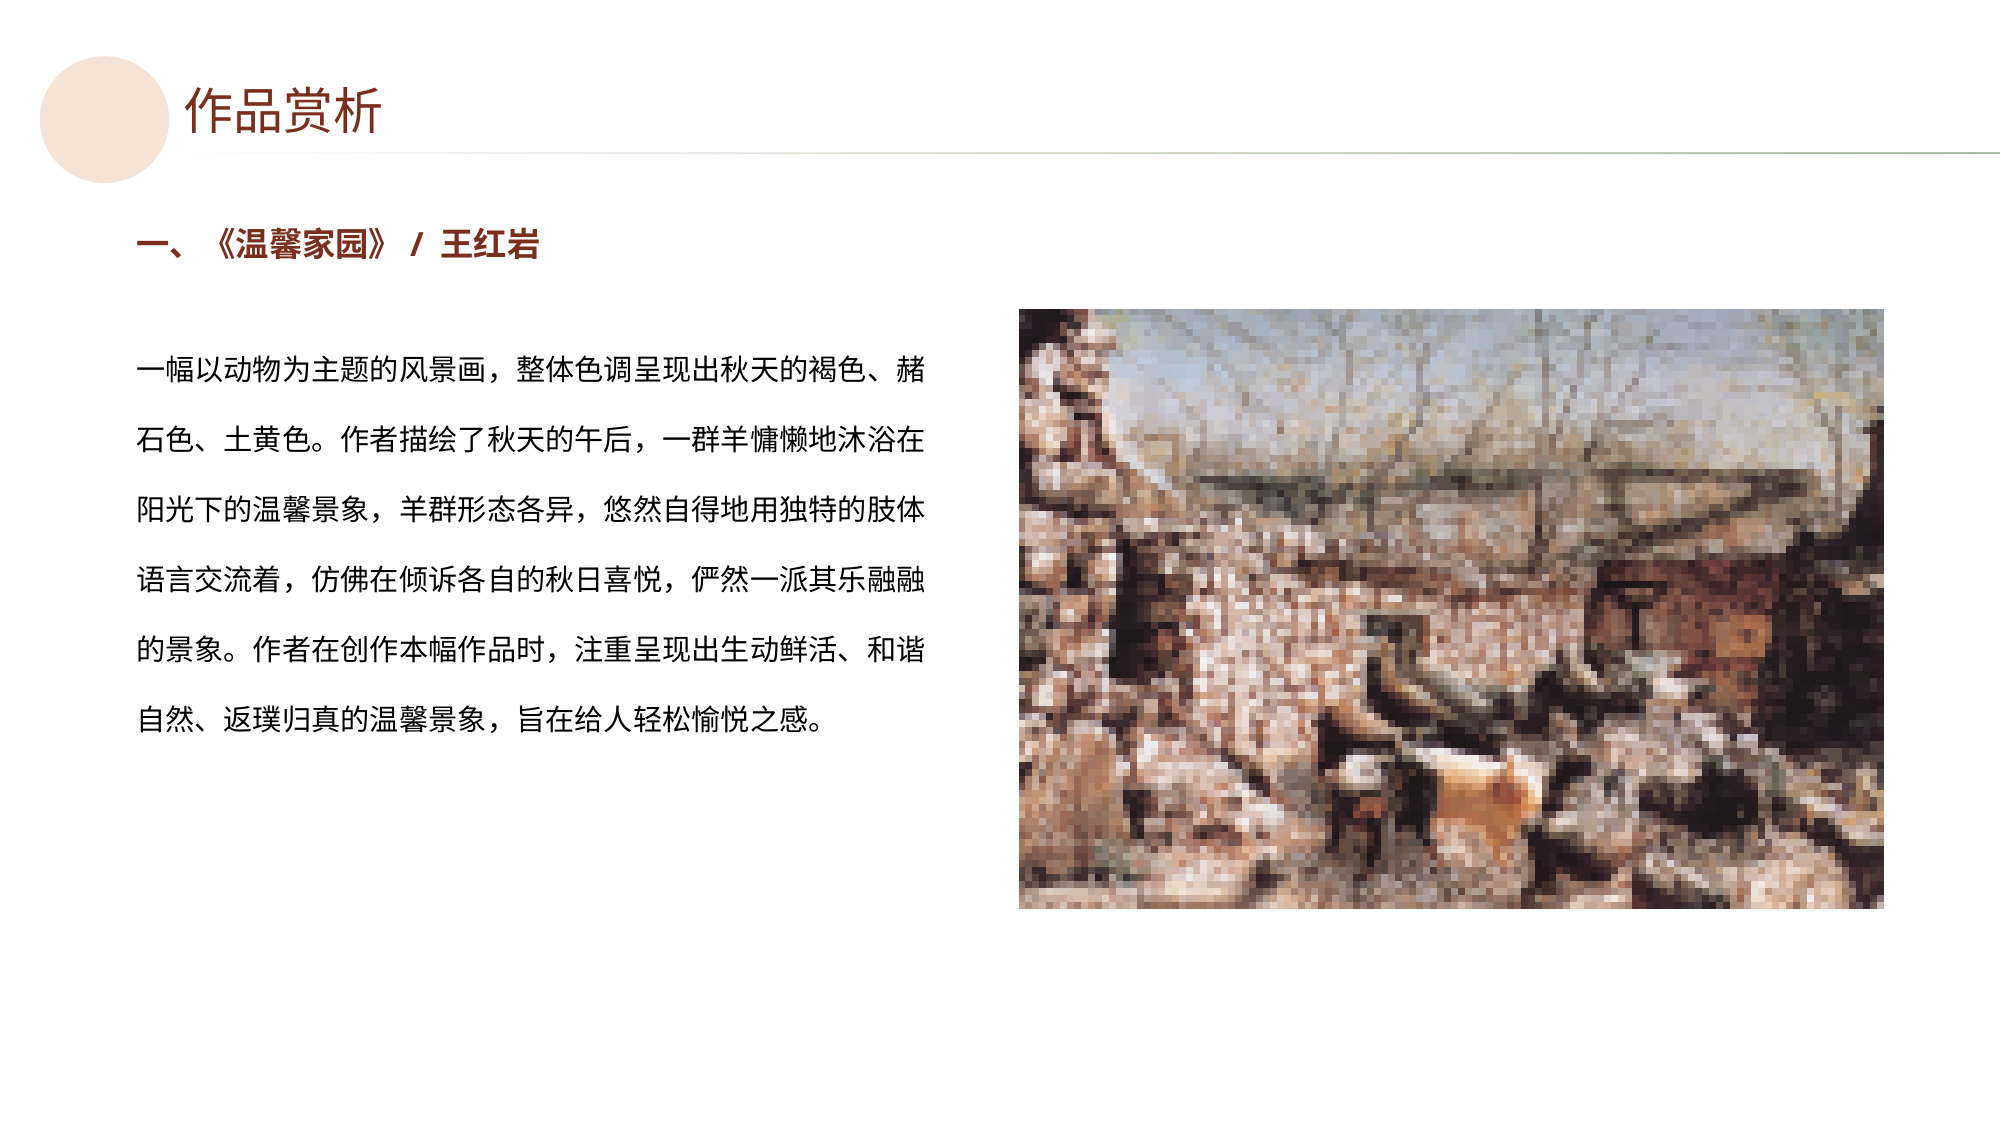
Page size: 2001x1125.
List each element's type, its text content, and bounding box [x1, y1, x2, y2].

picture [169, 151, 2000, 194]
text_box [38, 55, 171, 185]
text_box 一、《温馨家园》/ 王红岩 [121, 216, 921, 272]
text_box 作品赏析 [169, 71, 1130, 147]
text_box 一幅以动物为主题的风景画，整体色调呈现出秋天的褐色、赭 石色、土黄色。作者描绘了秋天的午后，一群羊慵懒地沐浴在阳光下的温馨景象，羊群形态各异，悠然自得地用独特的肢体语言交流着，仿佛在倾诉各自的秋日喜悦，俨然一派其乐融融的景象。作者在创作本幅作品时，注重呈现出生动鲜活、和谐自然、返璞归真的温馨景象，旨在给人轻松愉悦之感。 [121, 309, 952, 744]
picture [1019, 309, 1884, 909]
